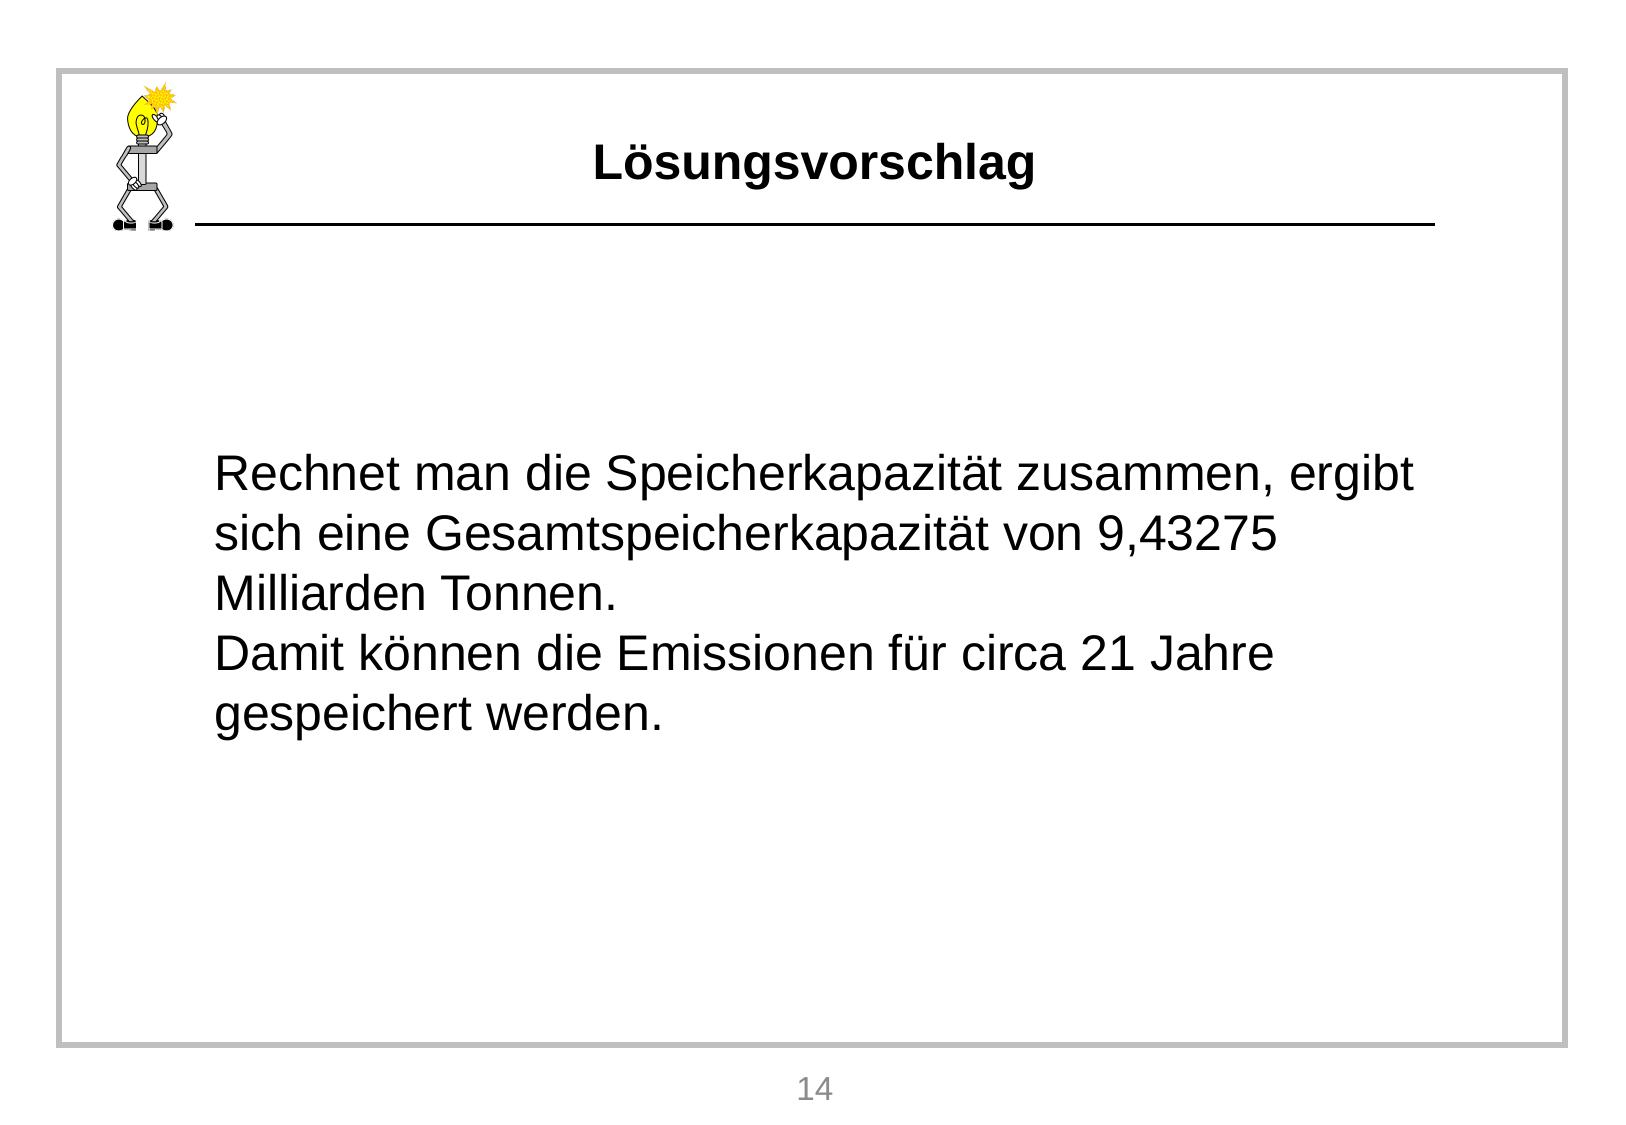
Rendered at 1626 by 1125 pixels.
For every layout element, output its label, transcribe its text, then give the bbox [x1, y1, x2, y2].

title Lösungsvorschlag [224, 100, 1406, 219]
list Rechnet man die Speicherkapazität zusammen, ergibt sich eine Gesamtspeicherkapazität von 9,43275 Milliarden Tonnen. Damit können die Emissionen für circa 21 Jahre gespeichert werden. [199, 236, 1435, 945]
slide_number 14 [631, 1057, 998, 1117]
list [112, 82, 177, 231]
